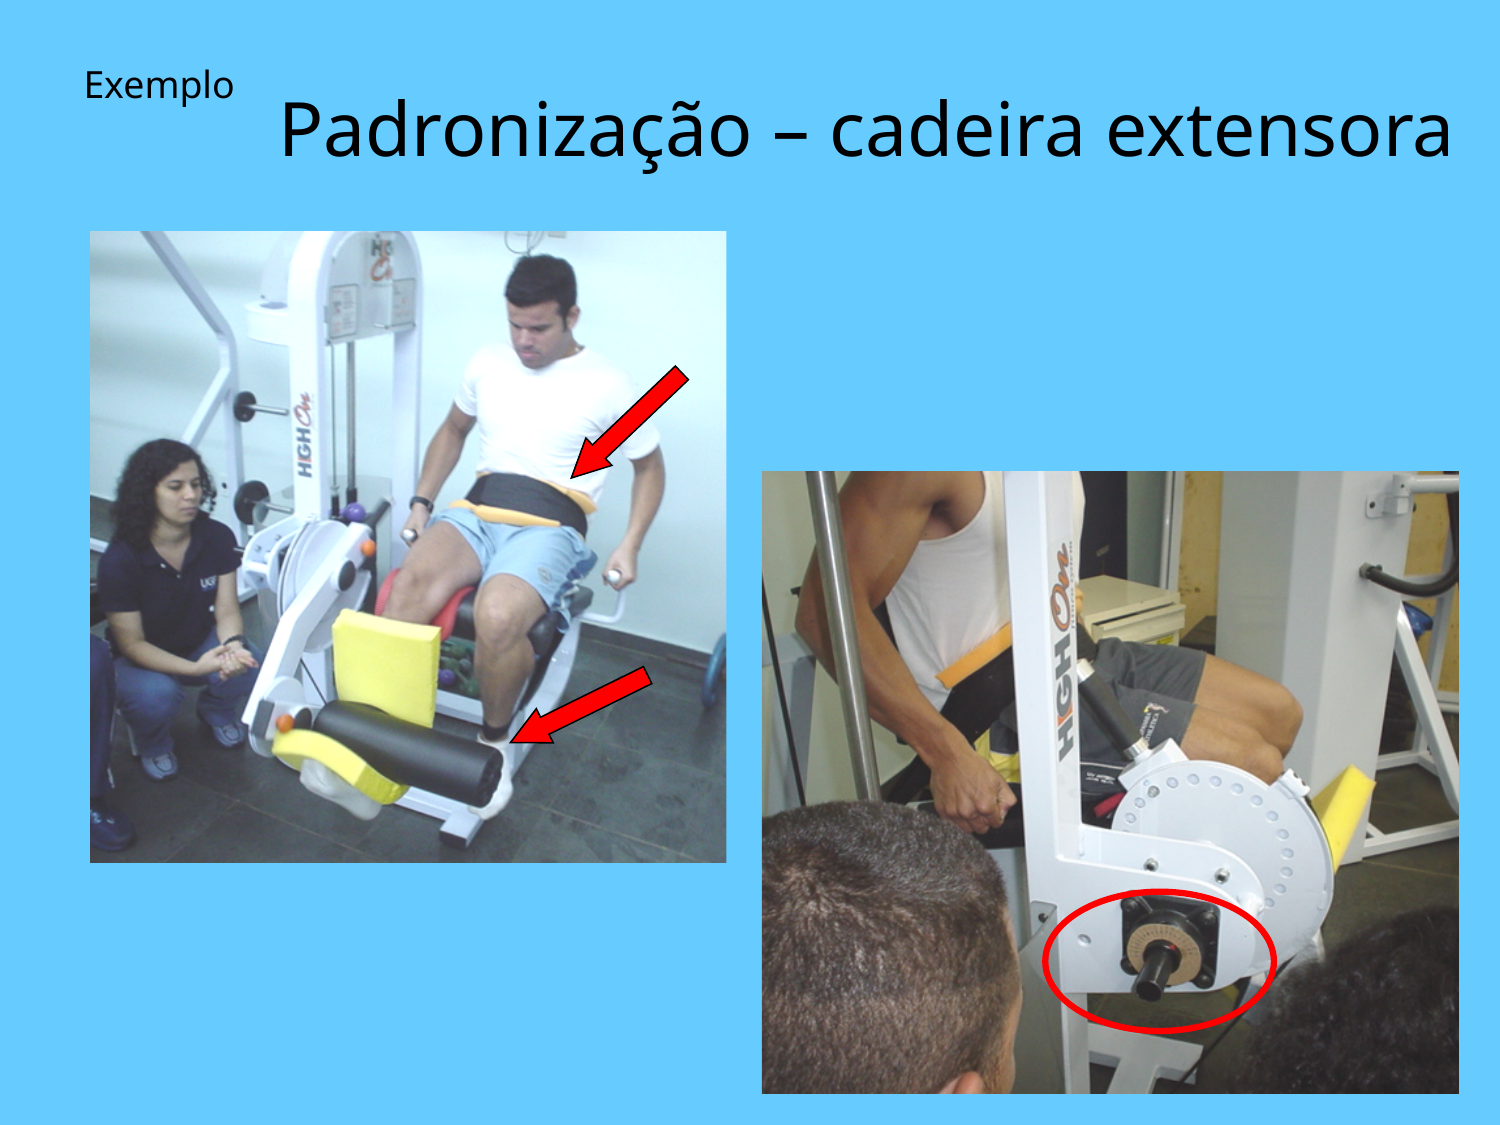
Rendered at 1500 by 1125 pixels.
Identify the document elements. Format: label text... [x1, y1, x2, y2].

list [89, 231, 727, 863]
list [761, 471, 1459, 1095]
title Padronização – cadeira extensora [253, 32, 1471, 221]
text_box Exemplo [29, 44, 289, 113]
